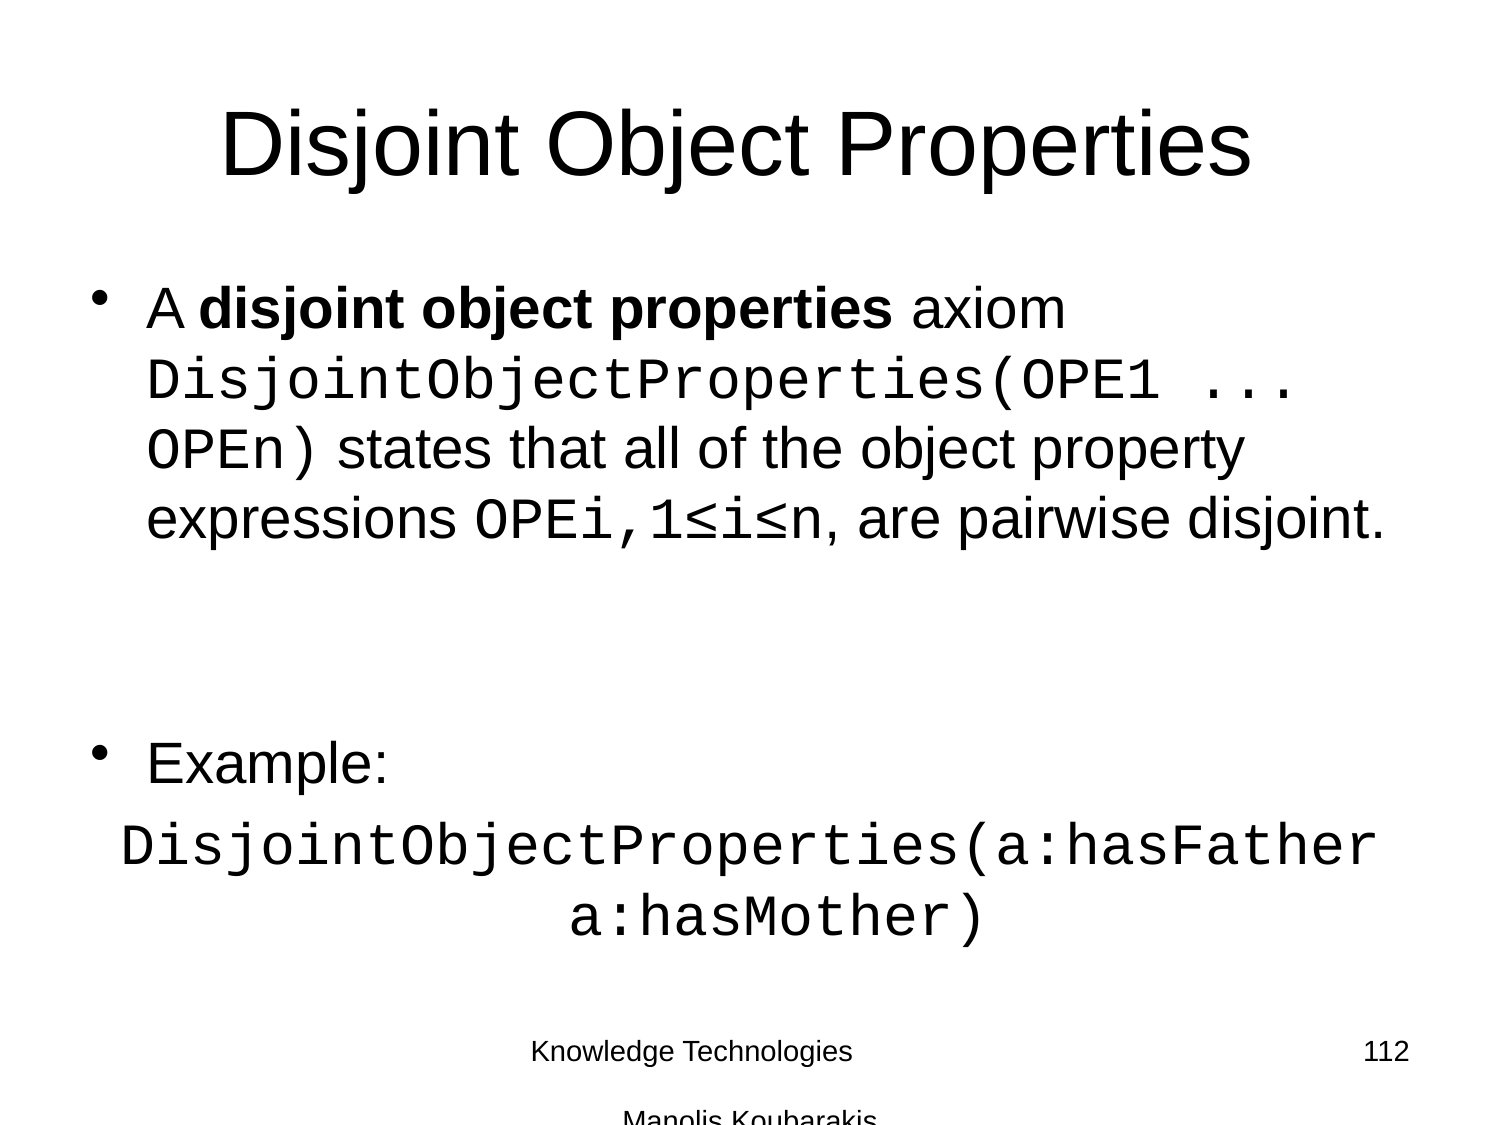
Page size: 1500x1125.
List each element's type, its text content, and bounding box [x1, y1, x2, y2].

slide_number 112 [1074, 1024, 1426, 1103]
title Disjoint Object Properties [75, 45, 1425, 233]
footer Knowledge Technologies Manolis Koubarakis [512, 1024, 988, 1103]
list A disjoint object properties axiom DisjointObjectProperties(OPE1 ... OPEn) states that all of the object property expressions OPEi,1≤i≤n, are pairwise disjoint. Example: DisjointObjectProperties(a:hasFather a:hasMother) [75, 262, 1425, 1005]
